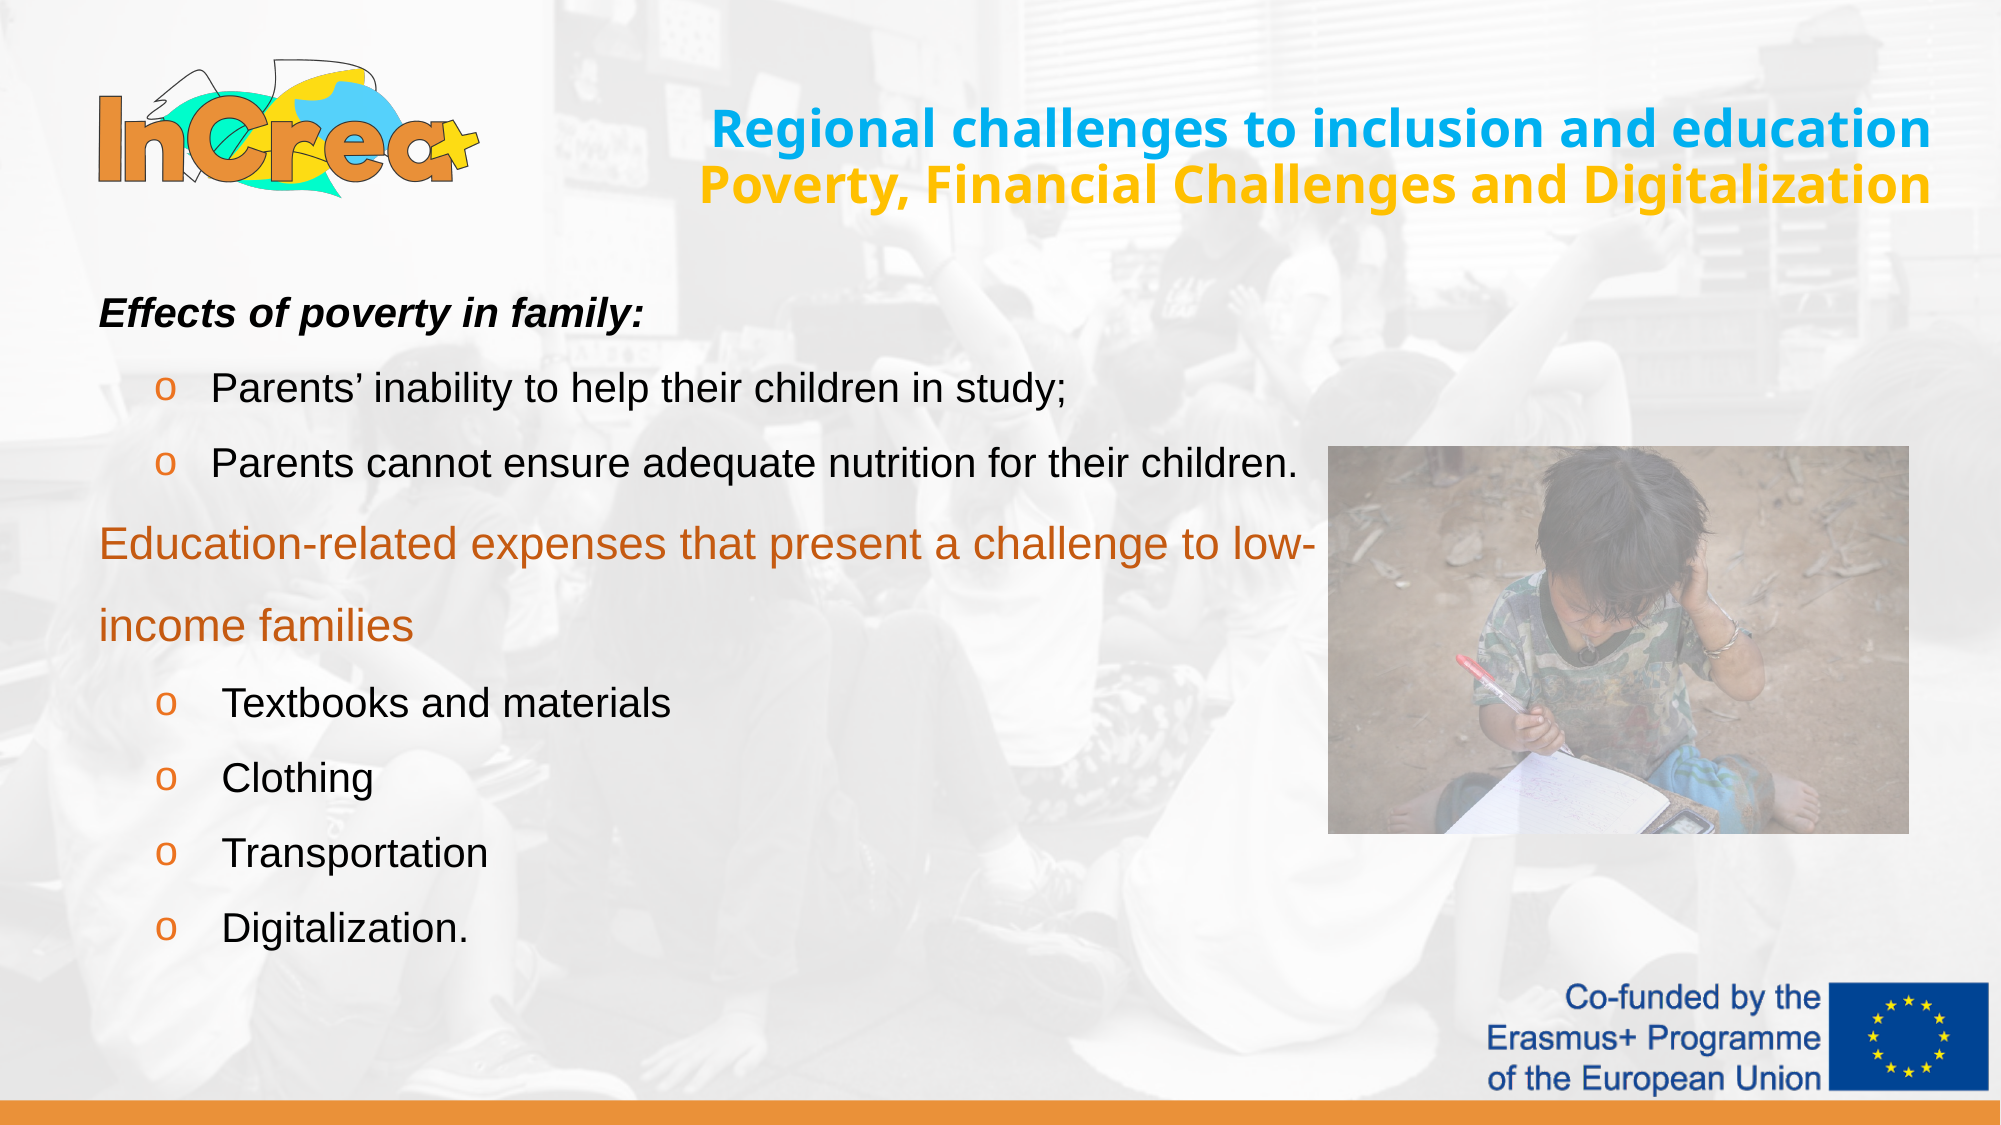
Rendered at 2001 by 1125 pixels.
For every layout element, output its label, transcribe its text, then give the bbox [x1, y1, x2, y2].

text_box Regional challenges to inclusion and education Poverty, Financial Challenges and Digitalization [523, 95, 1949, 234]
picture [1472, 979, 2000, 1101]
text_box Effects of poverty in family: Parents’ inability to help their children in study; Parents cannot ensure adequate nutrition for their children. Education-related expenses that present a challenge to low-income families Textbooks and materials Clothing Transportation Digitalization. [83, 253, 1336, 959]
picture [93, 52, 482, 203]
picture [1328, 446, 1910, 834]
